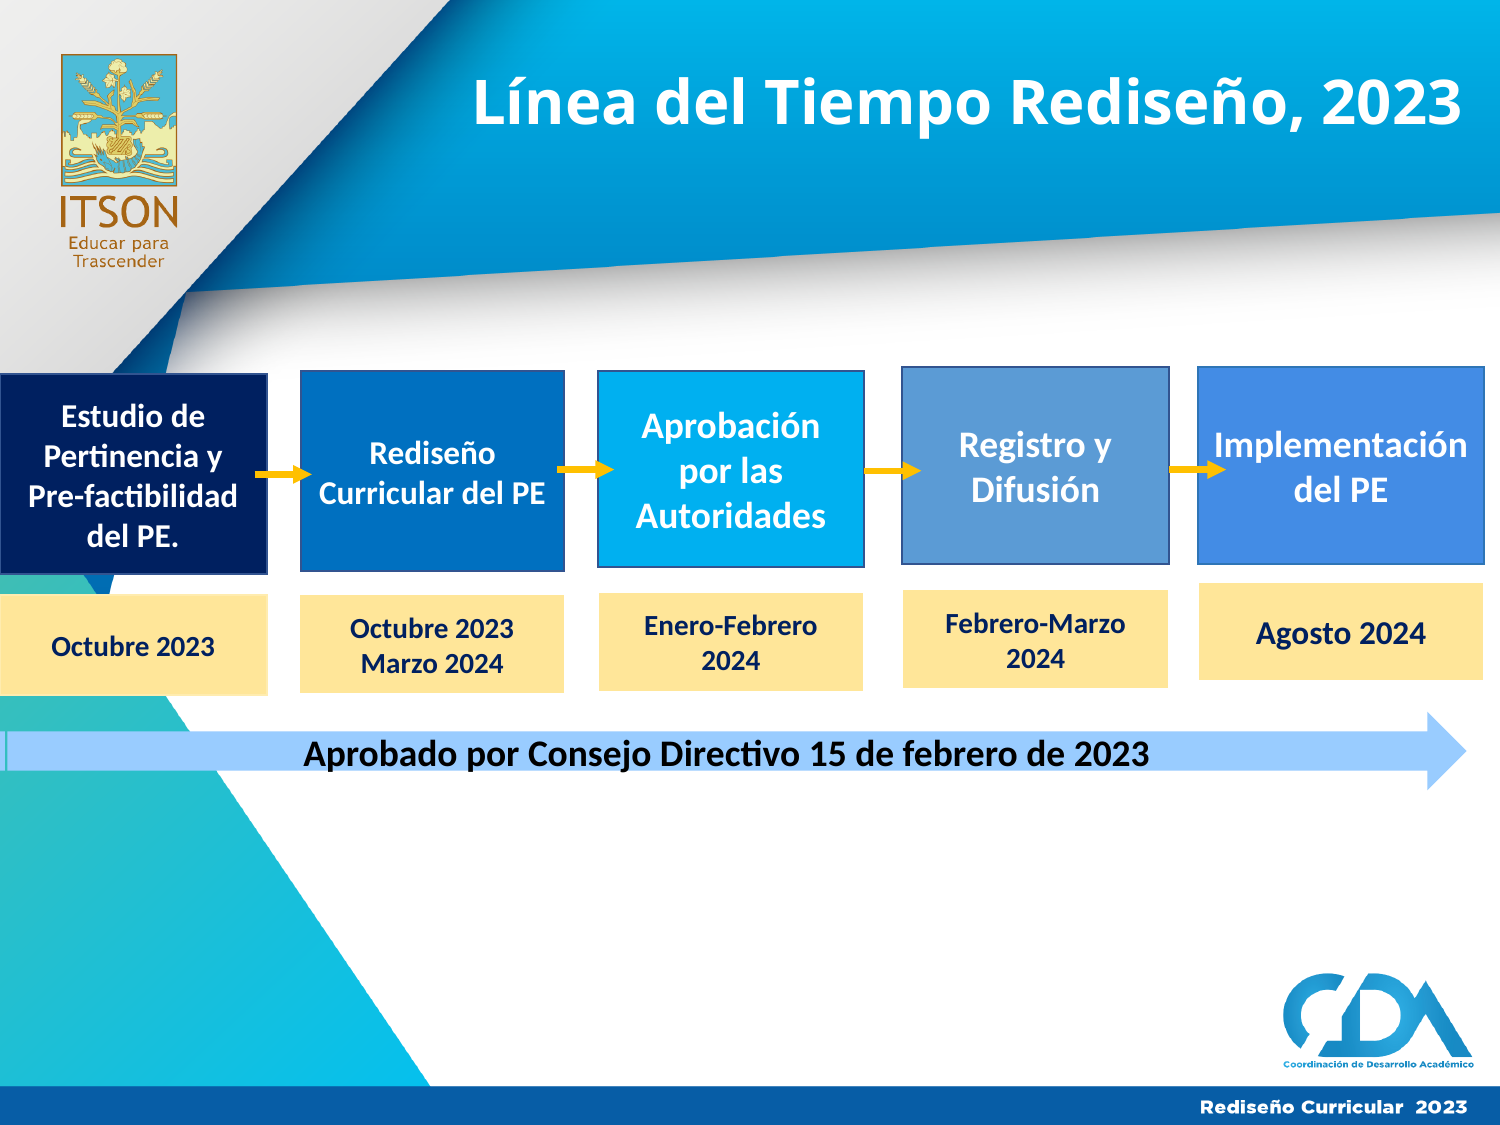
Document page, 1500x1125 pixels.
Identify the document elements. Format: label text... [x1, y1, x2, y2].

text_box Octubre 2023 [0, 594, 268, 696]
text_box Estudio de Pertinencia y Pre-factibilidad del PE. [0, 373, 268, 575]
picture [0, 0, 1500, 1125]
text_box Enero-Febrero 2024 [597, 591, 865, 693]
text_box Octubre 2023 Marzo 2024 [298, 593, 566, 695]
text_box Registro y Difusión [901, 366, 1170, 565]
text_box Aprobado por Consejo Directivo 15 de febrero de 2023 [0, 709, 1469, 793]
text_box Aprobación por las Autoridades [597, 370, 865, 568]
text_box Implementación del PE [1197, 366, 1485, 565]
text_box Febrero-Marzo 2024 [901, 588, 1170, 690]
text_box Agosto 2024 [1197, 580, 1485, 682]
text_box Línea del Tiempo Rediseño, 2023 [449, 35, 1485, 174]
text_box Rediseño Curricular del PE [300, 370, 565, 572]
